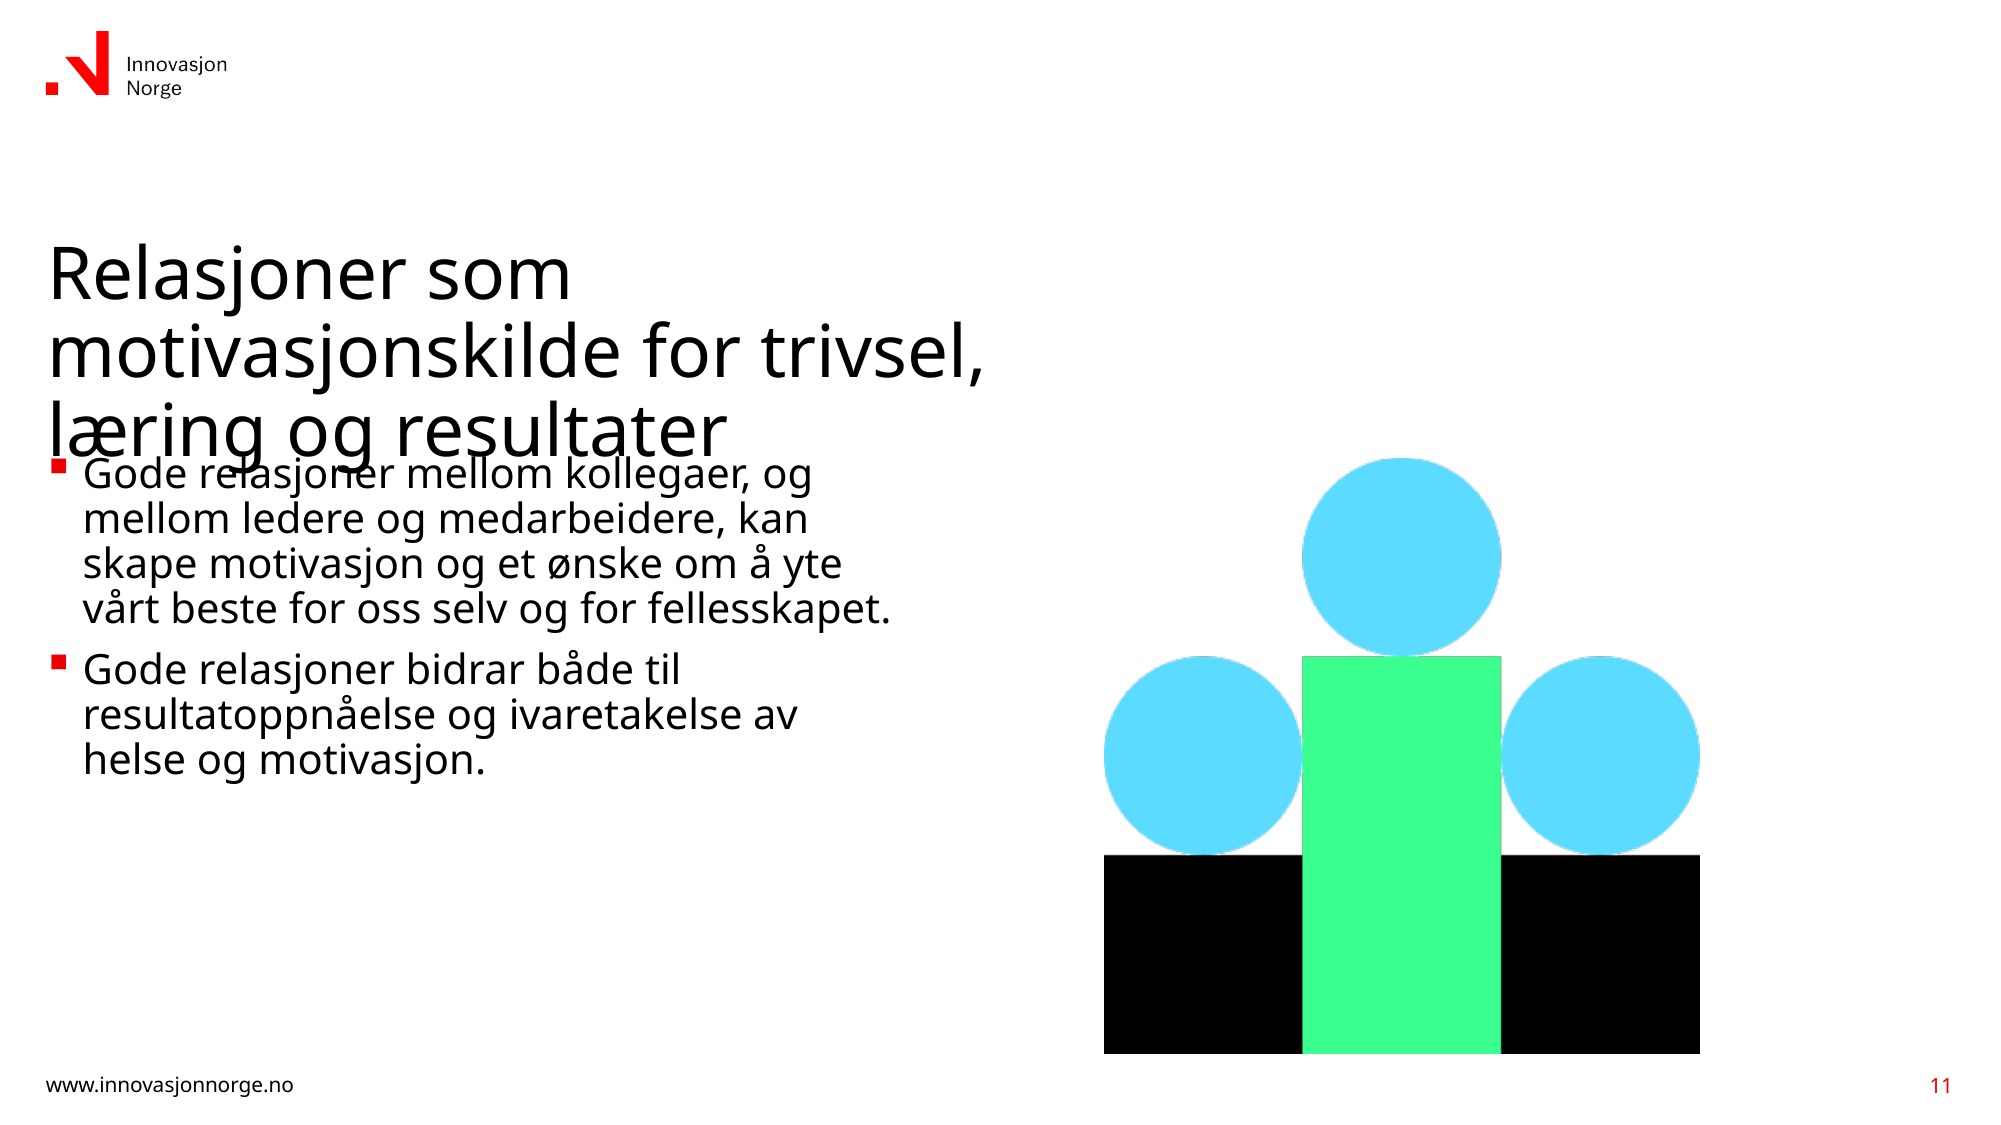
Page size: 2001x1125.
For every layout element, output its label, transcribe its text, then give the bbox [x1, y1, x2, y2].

picture [33, 18, 239, 108]
slide_number 11 [1791, 1072, 1954, 1109]
list Gode relasjoner mellom kollegaer, og mellom ledere og medarbeidere, kan skape motivasjon og et ønske om å yte vårt beste for oss selv og for fellesskapet. Gode relasjoner bidrar både til resultatoppnåelse og ivaretakelse av helse og motivasjon. [47, 452, 893, 1035]
picture [1104, 458, 1700, 1054]
title Relasjoner som motivasjonskilde for trivsel, læring og resultater [47, 236, 1105, 448]
